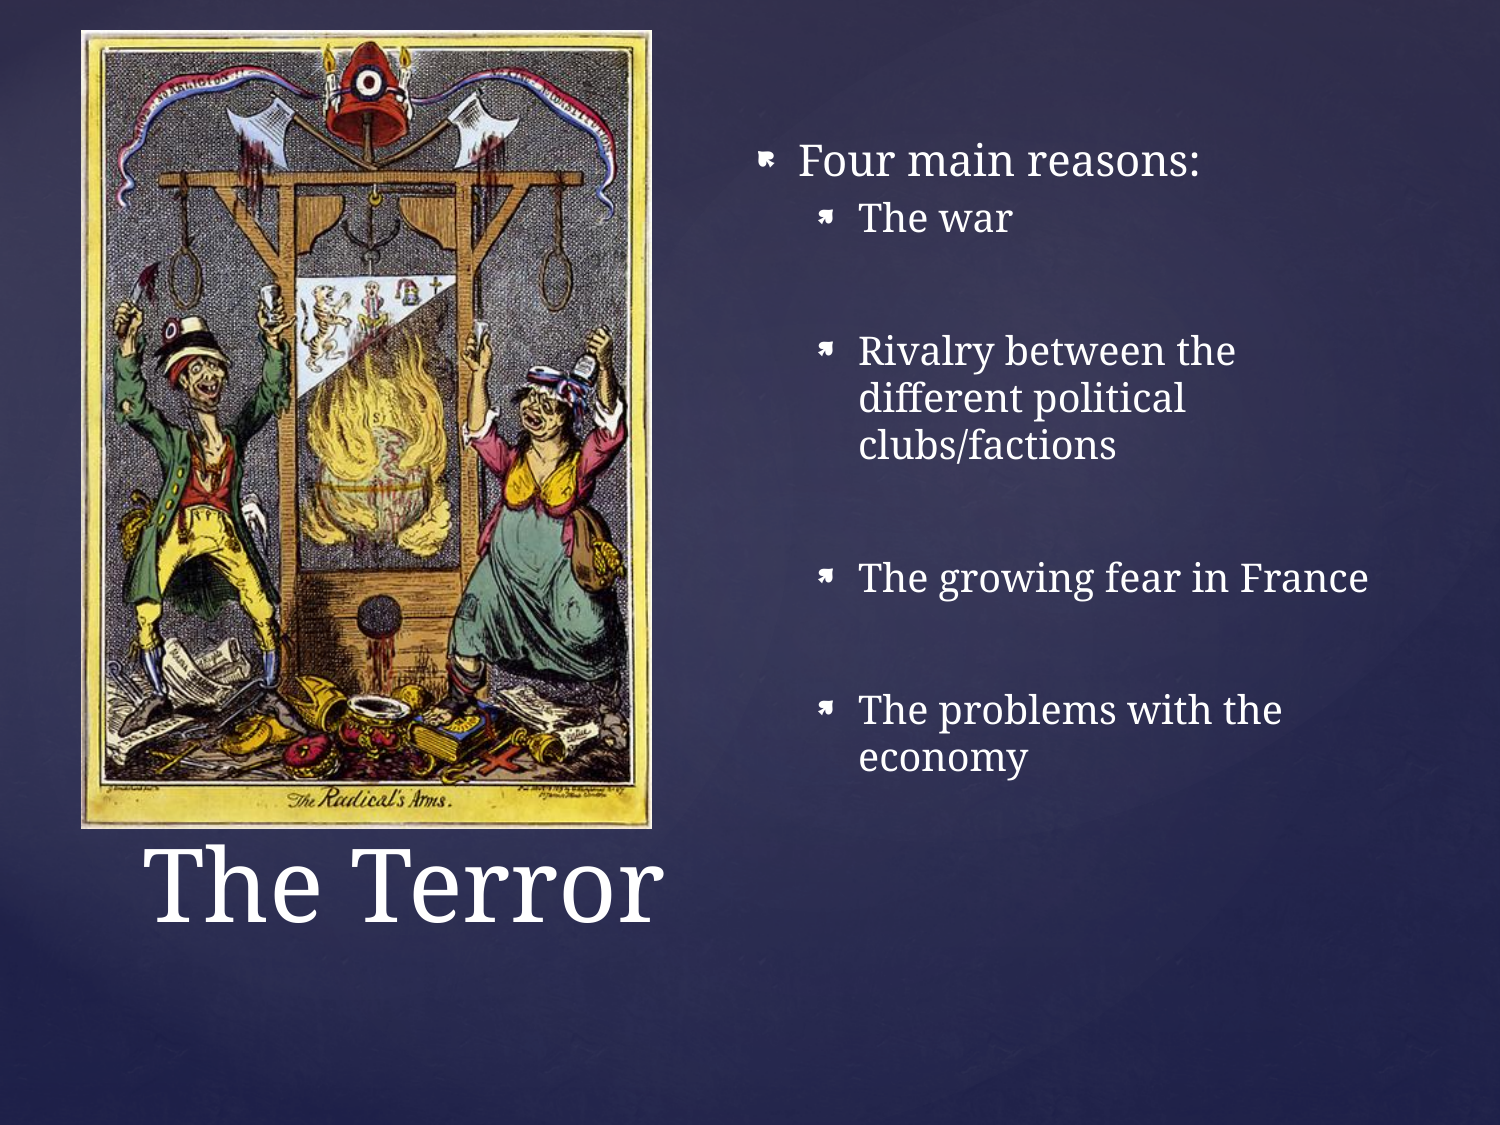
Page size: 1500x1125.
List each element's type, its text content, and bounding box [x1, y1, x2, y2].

title The Terror [127, 800, 1365, 950]
list Four main reasons: The war Rivalry between the different political clubs/factions The growing fear in France The problems with the economy [738, 112, 1412, 800]
picture [80, 30, 653, 829]
